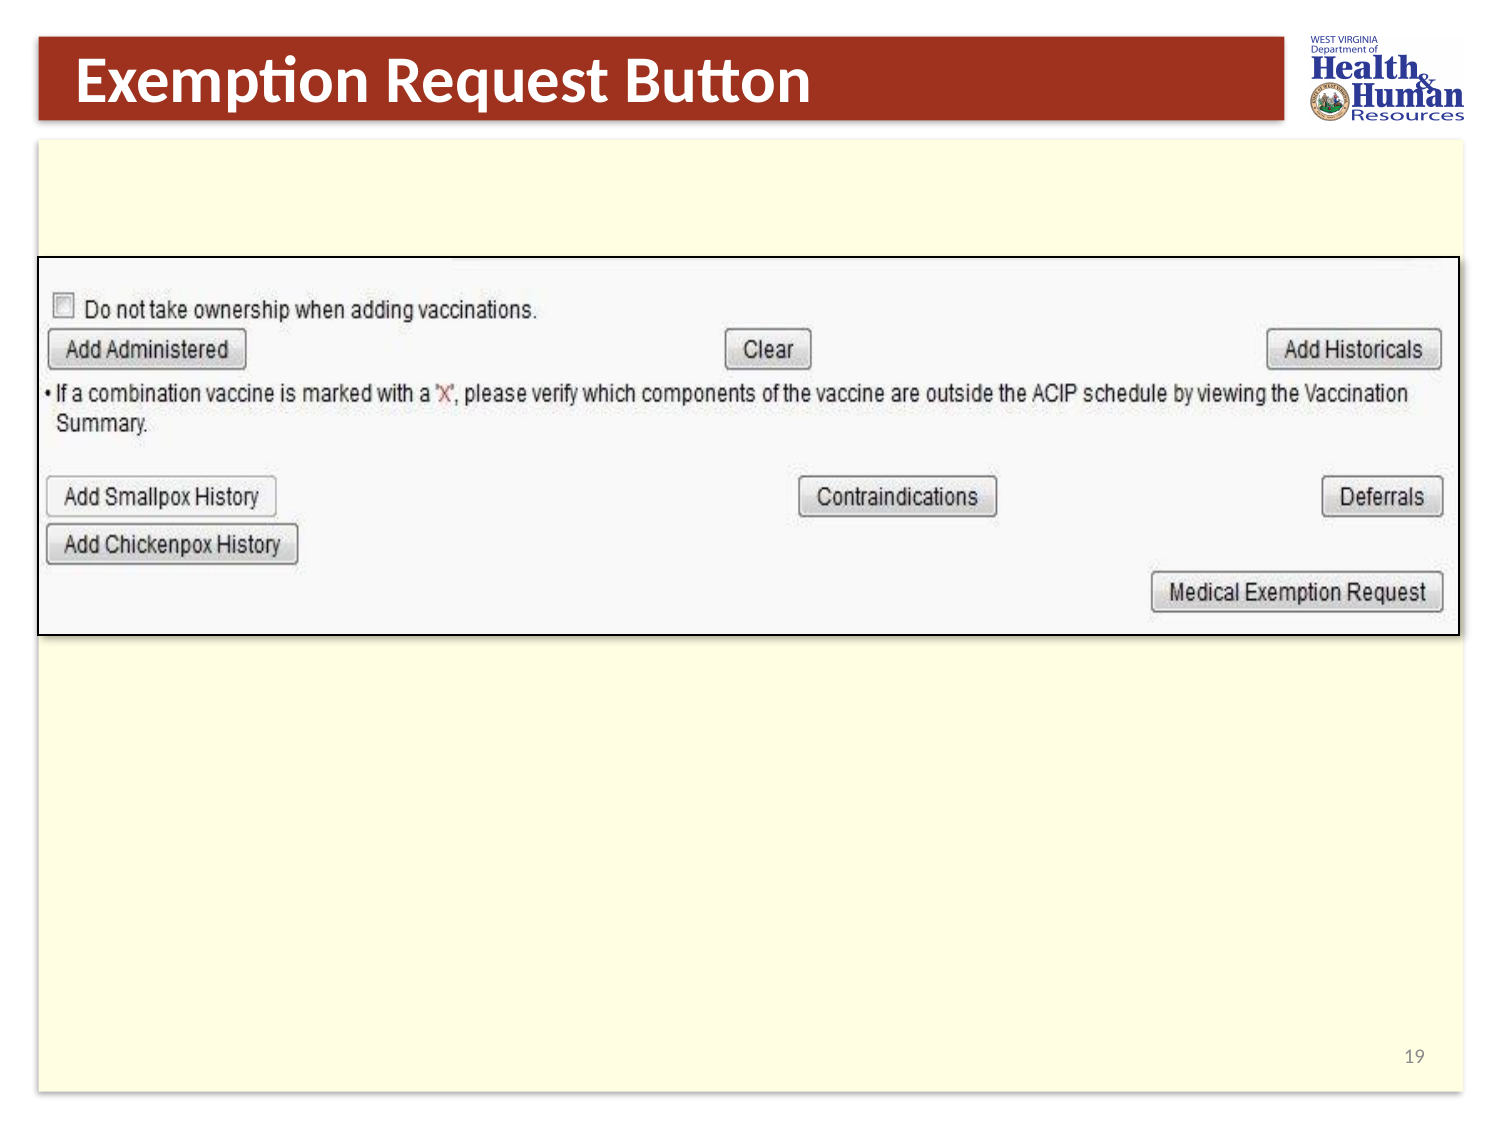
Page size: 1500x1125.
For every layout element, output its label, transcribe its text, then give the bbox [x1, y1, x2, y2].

picture [1310, 36, 1464, 121]
slide_number 18 [1367, 1042, 1425, 1071]
picture [38, 257, 1459, 635]
title Exemption Request Button [75, 37, 1281, 114]
